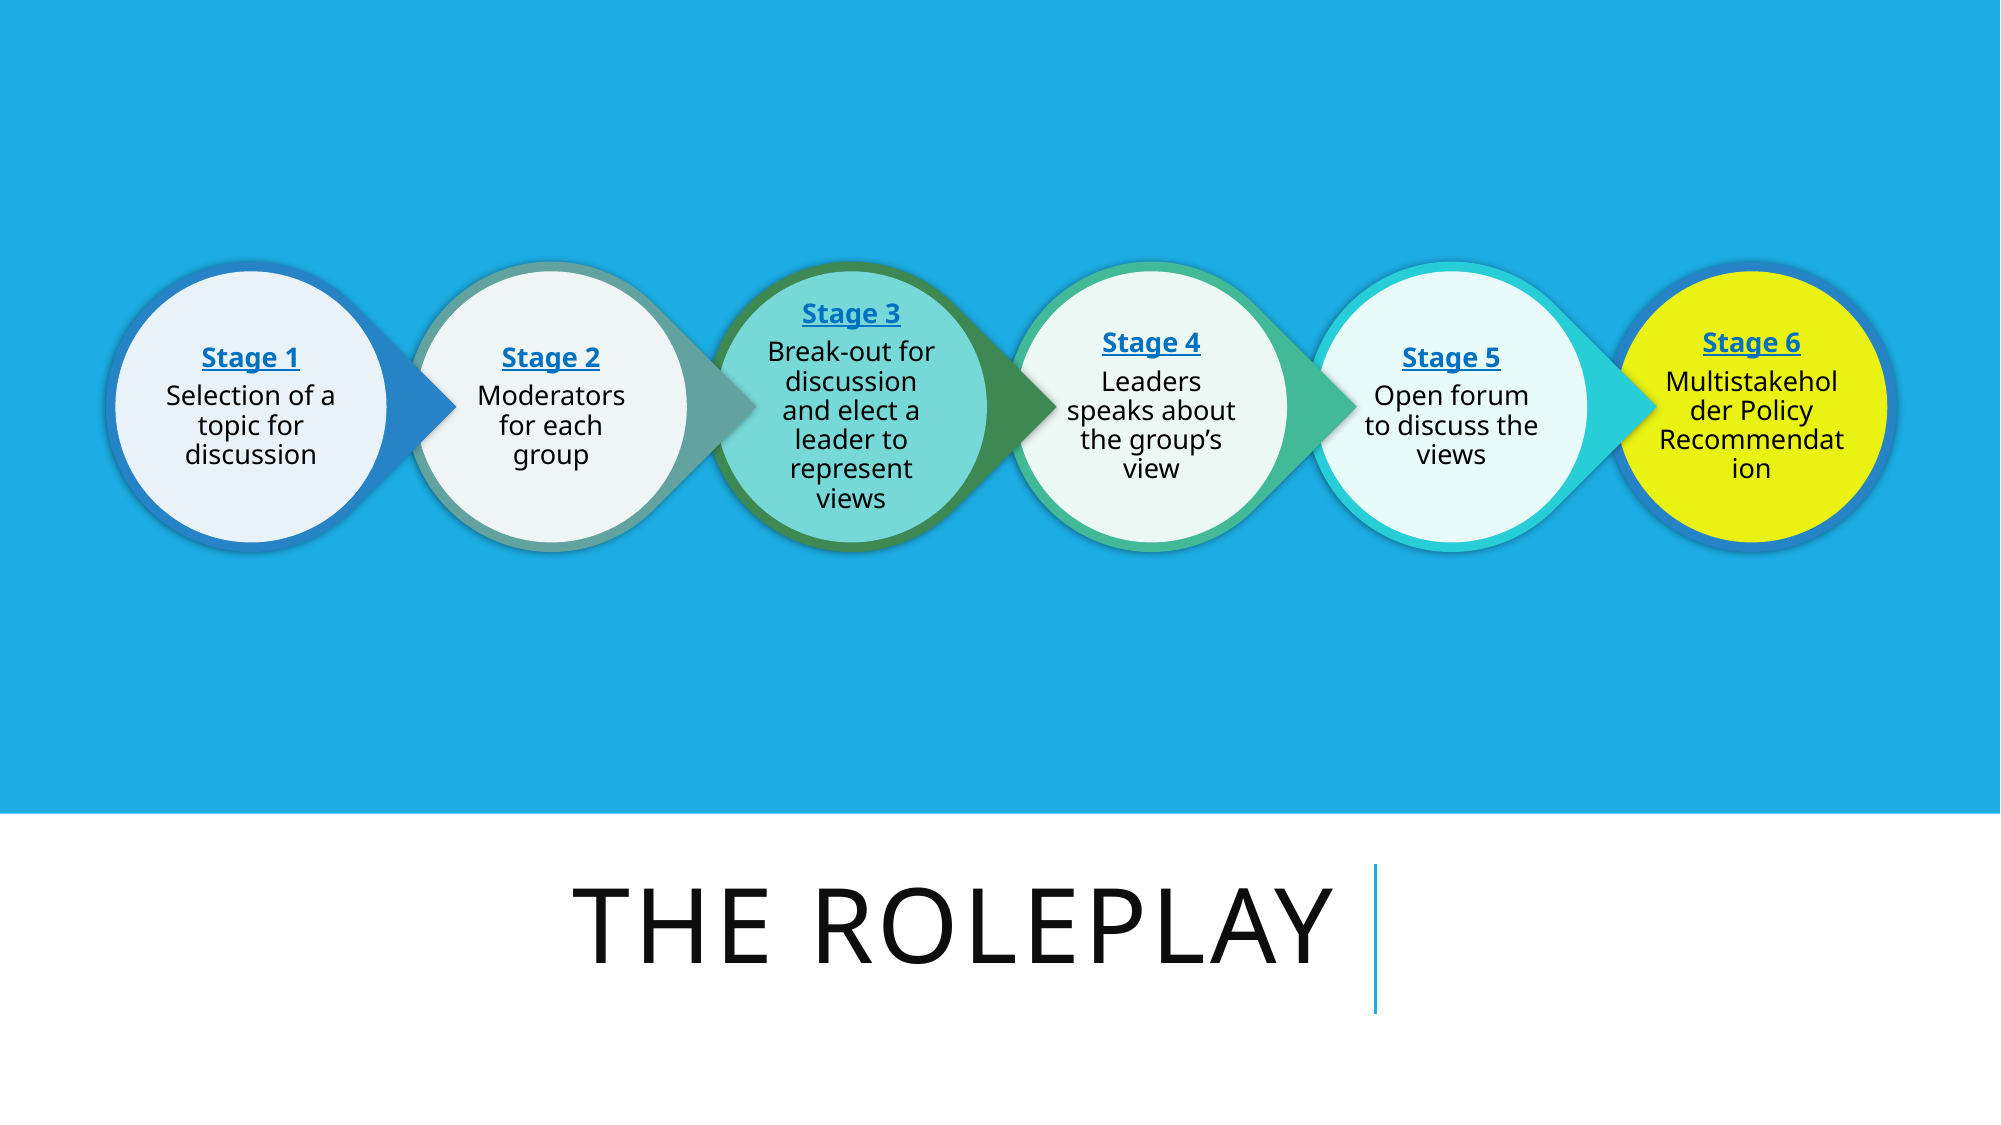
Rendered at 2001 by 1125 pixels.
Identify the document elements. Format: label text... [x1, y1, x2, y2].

title The roleplay [75, 813, 1350, 1054]
text_box [0, 0, 2000, 815]
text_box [30, 118, 1913, 696]
